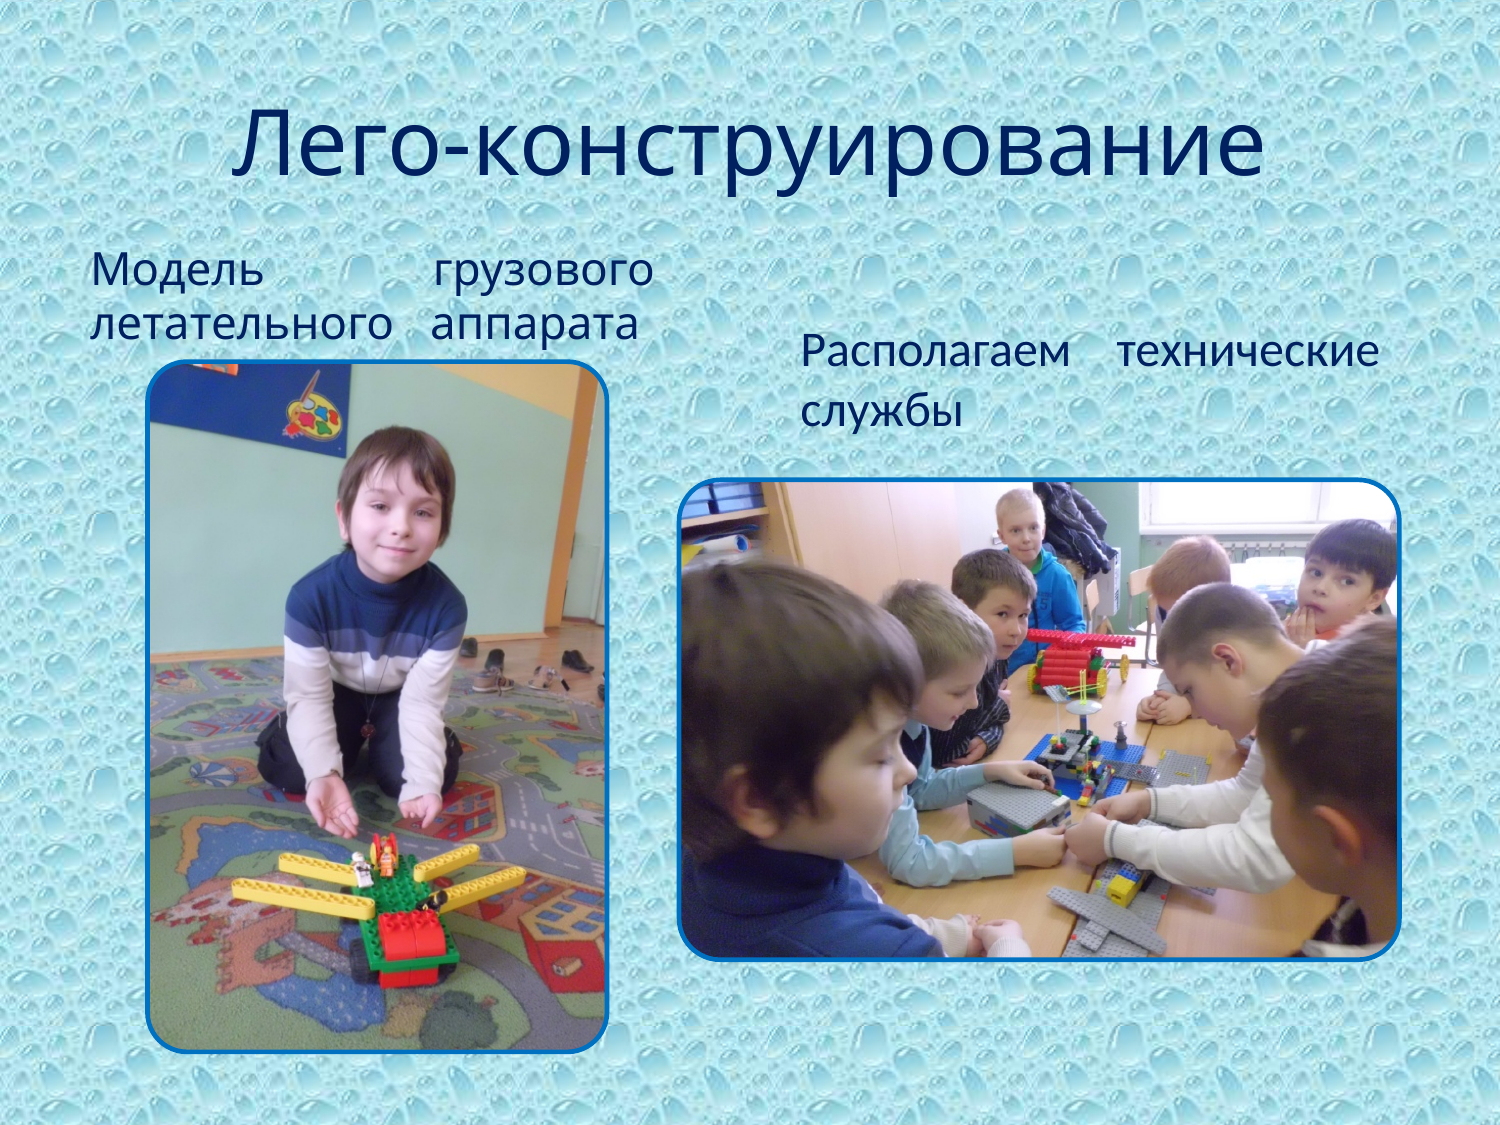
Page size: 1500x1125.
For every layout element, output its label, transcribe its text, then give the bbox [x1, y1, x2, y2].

title Лего-конструирование [75, 45, 1425, 233]
list Модель грузового летательного аппарата [75, 251, 738, 357]
picture [0, 0, 1500, 1125]
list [147, 361, 608, 1053]
list Располагаем технические службы [785, 255, 1449, 445]
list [678, 479, 1400, 960]
